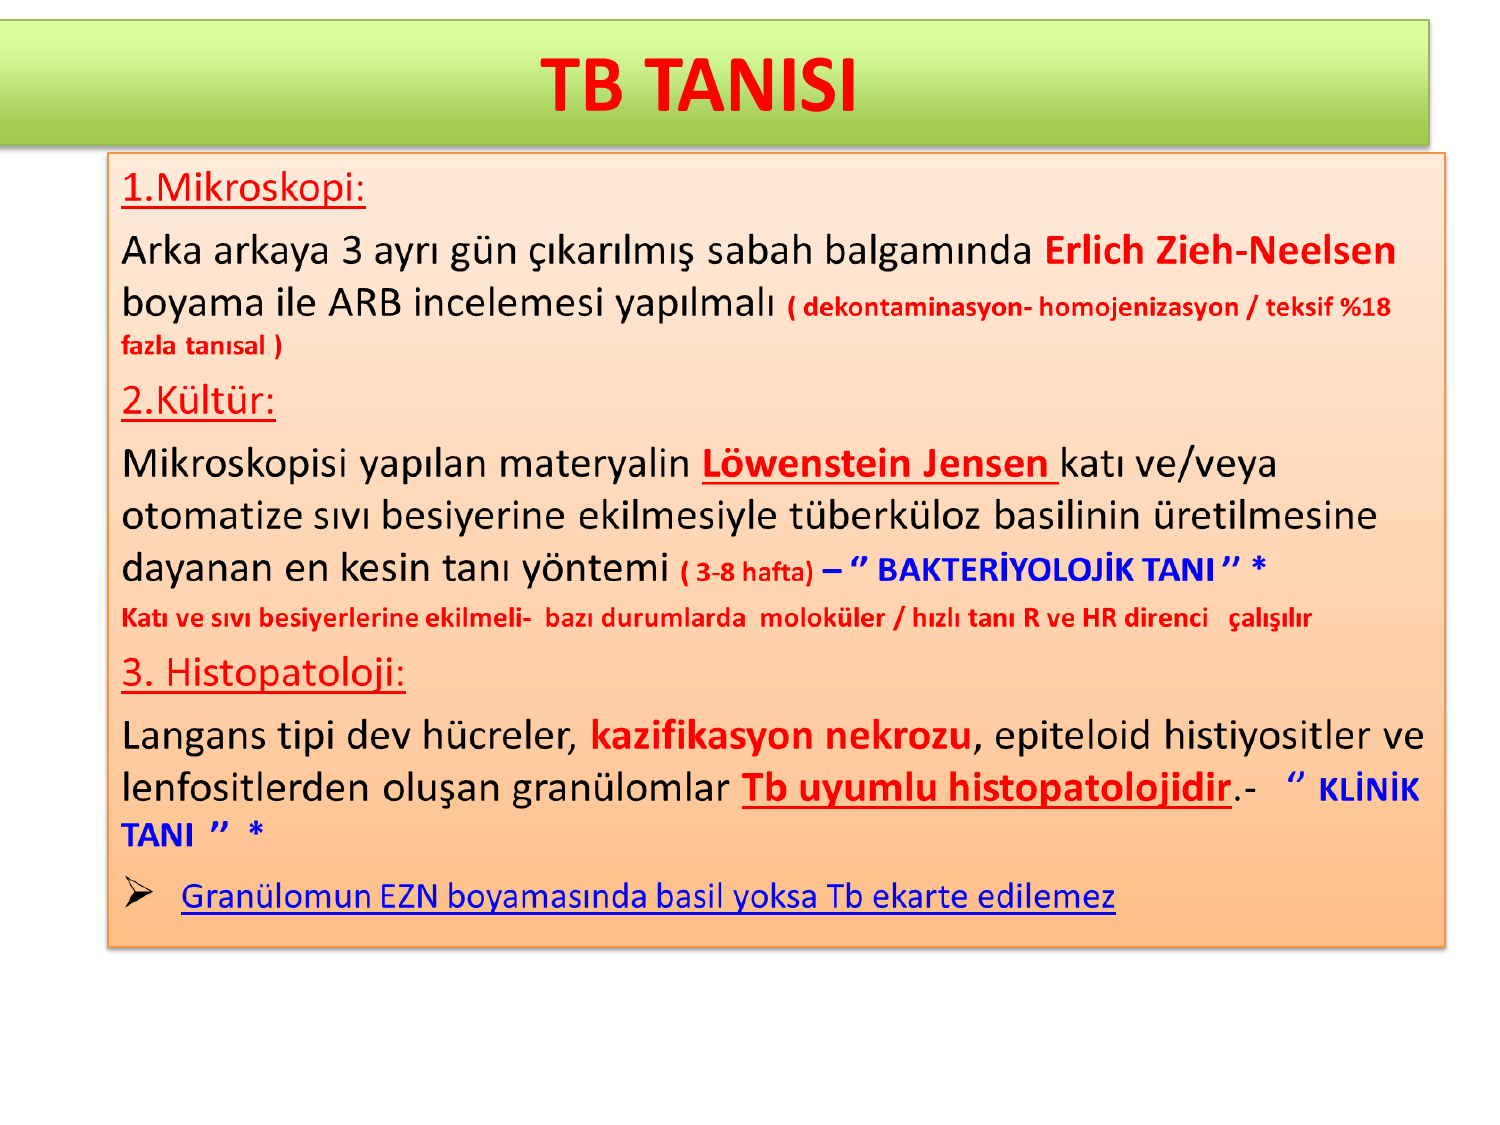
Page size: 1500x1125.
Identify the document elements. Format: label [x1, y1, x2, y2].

picture [0, 4, 1469, 956]
